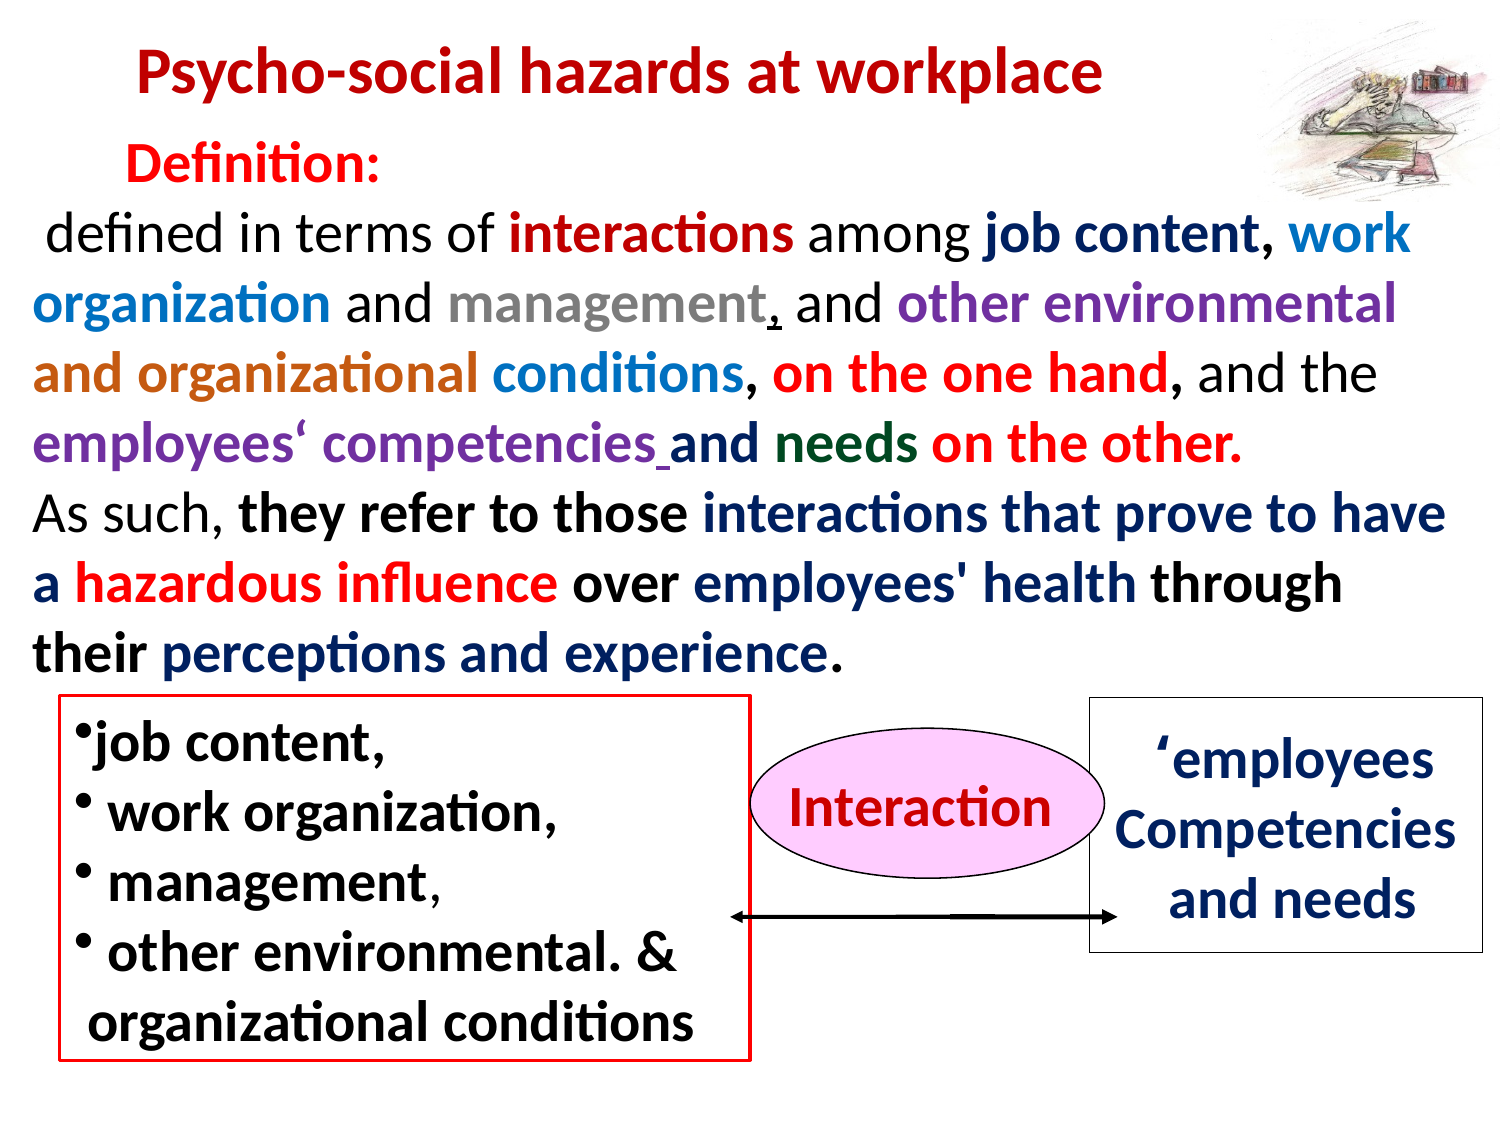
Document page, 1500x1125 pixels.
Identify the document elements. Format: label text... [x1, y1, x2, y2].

text_box Definition: defined in terms of interactions among job content, work organization and management, and other environmental and organizational conditions, on the one hand, and the employees‘ competencies and needs on the other. As such, they refer to those interactions that prove to have a hazardous influence over employees' health through their perceptions and experience. [17, 116, 1483, 692]
text_box job content, work organization, management, other environmental. & organizational conditions [59, 695, 751, 1061]
text_box Psycho-social hazards at workplace [121, 19, 1131, 114]
text_box employees‘ Competencies and needs [1089, 697, 1483, 953]
text_box [950, 910, 1118, 924]
text_box Interaction [750, 728, 1105, 879]
picture [1257, 19, 1500, 202]
text_box [730, 910, 950, 924]
